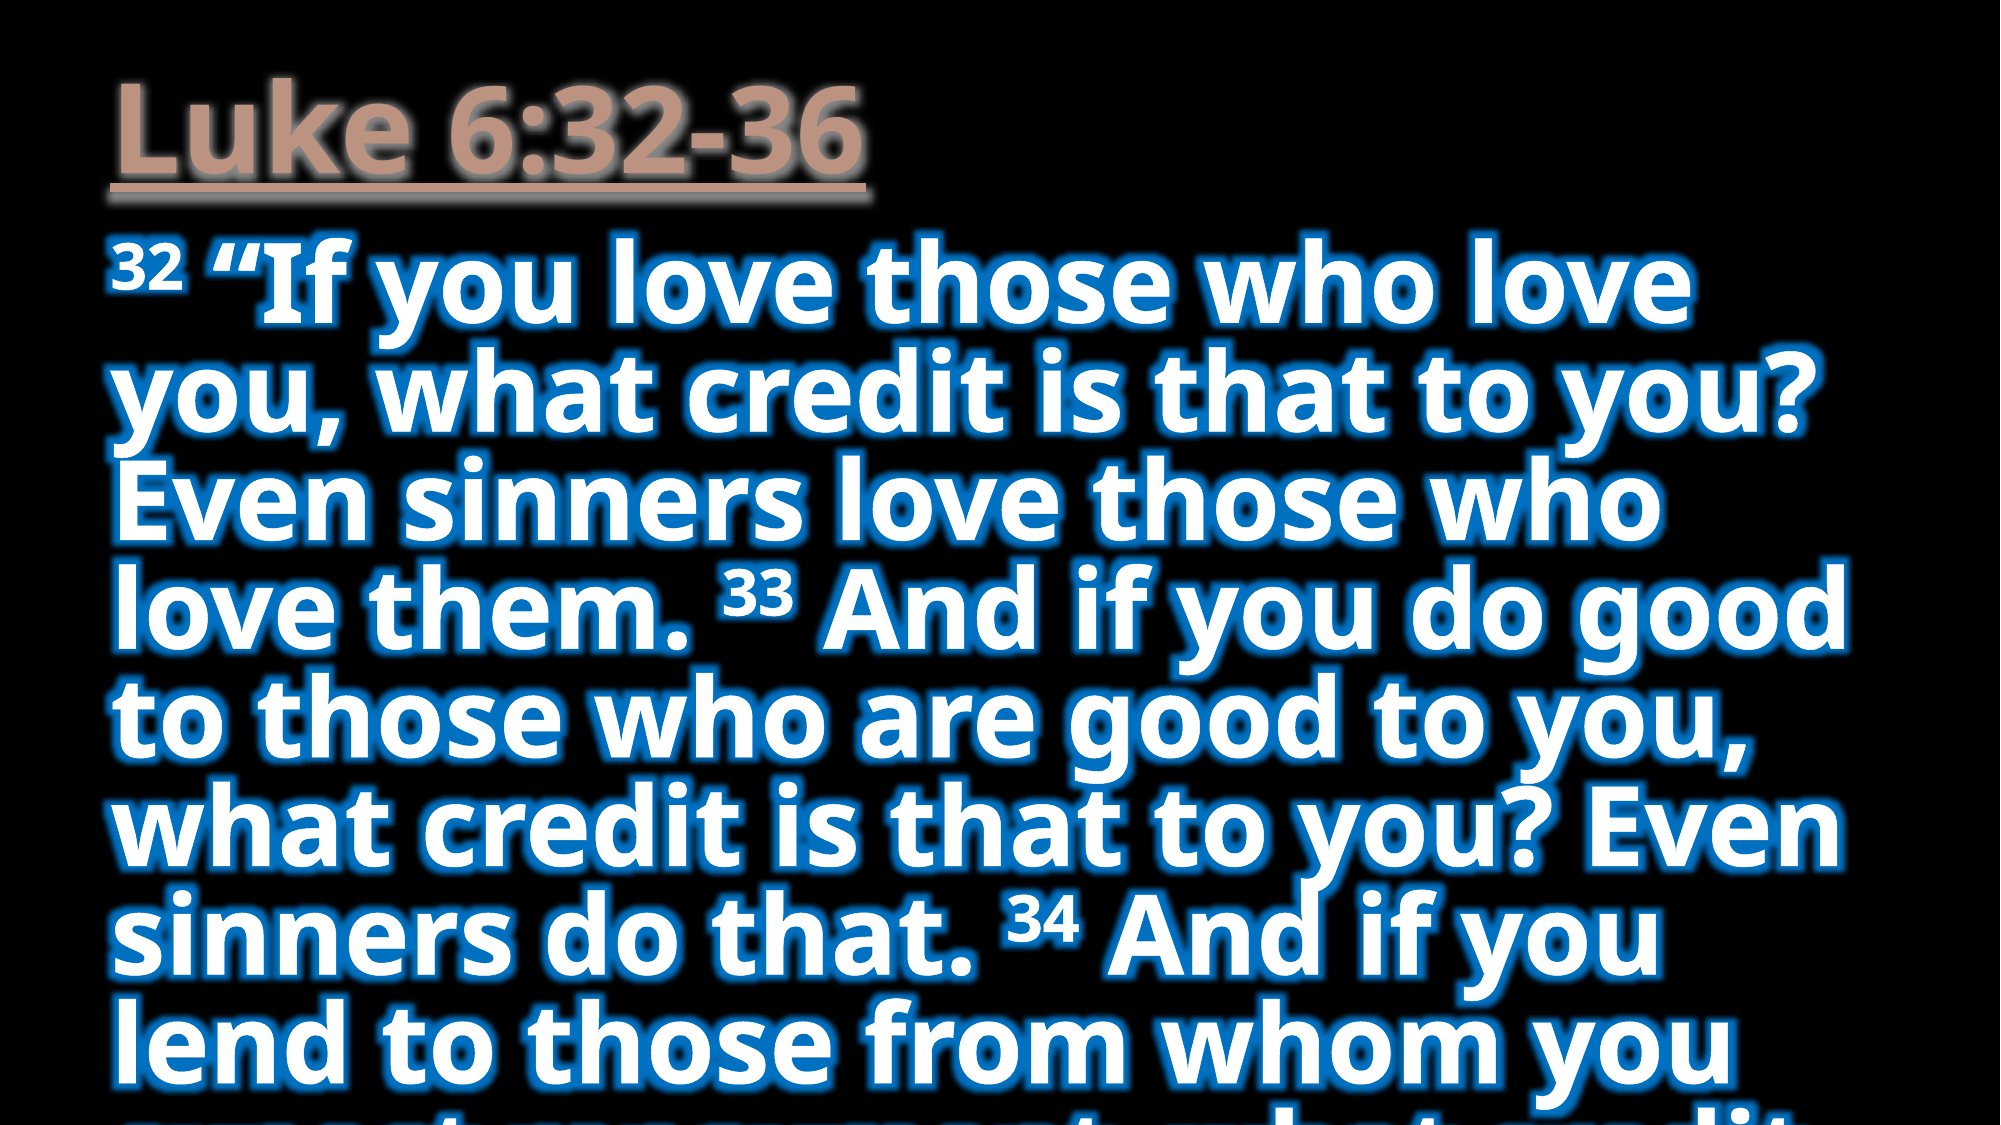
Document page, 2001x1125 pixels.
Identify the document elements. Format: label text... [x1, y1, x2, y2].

text_box 32 “If you love those who love you, what credit is that to you? Even sinners love those who love them. 33 And if you do good to those who are good to you, what credit is that to you? Even sinners do that. 34 And if you lend to those from whom you expect repayment, what credit is that to you? Even sinners lend to sinners, [93, 227, 1911, 1052]
text_box Luke 6:32-36 [93, 64, 1937, 207]
